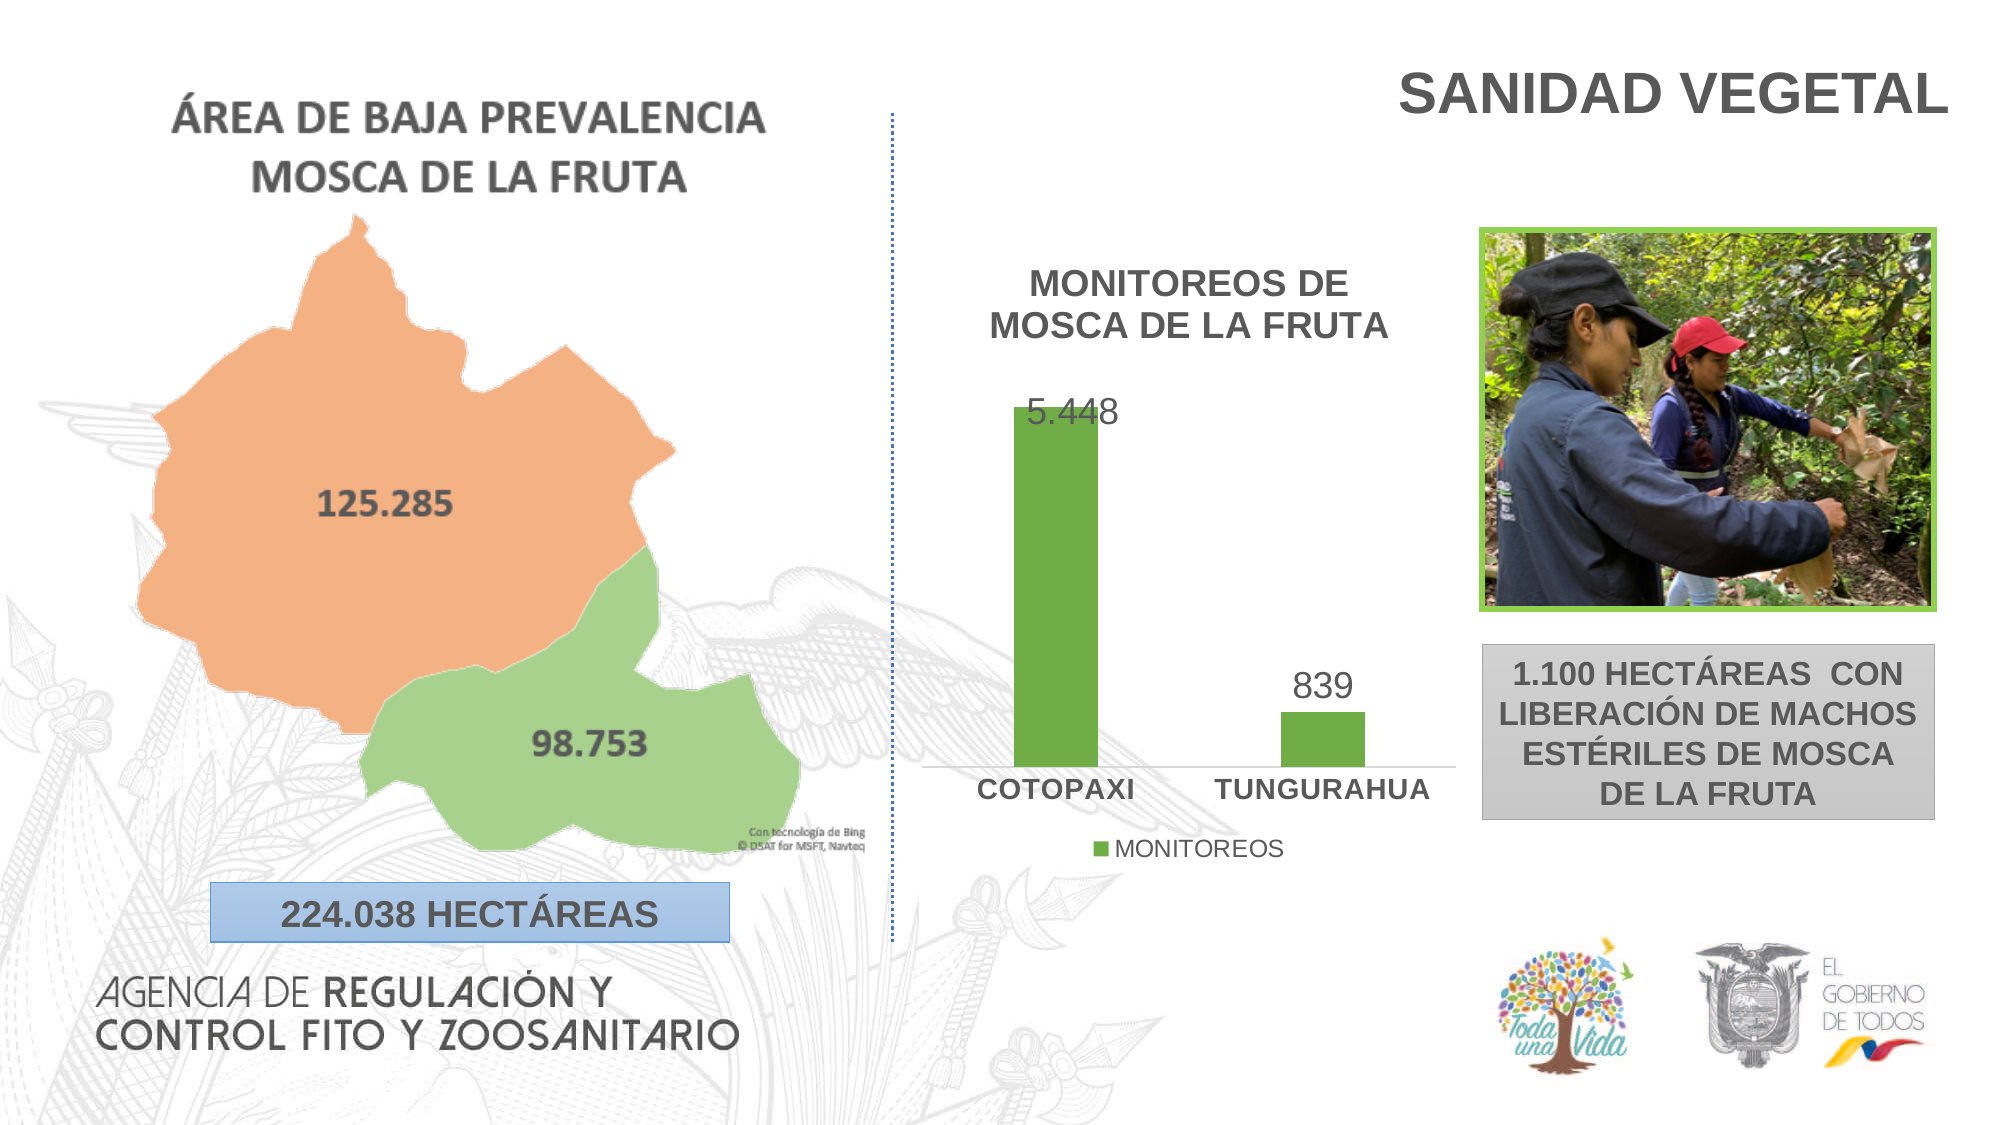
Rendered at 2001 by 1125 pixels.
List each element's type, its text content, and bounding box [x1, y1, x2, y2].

text_box SANIDAD VEGETAL [1181, 47, 1965, 133]
text_box 1.100 HECTÁREAS CON LIBERACIÓN DE MACHOS ESTÉRILES DE MOSCA DE LA FRUTA [1482, 644, 1935, 820]
chart [910, 229, 1468, 869]
picture [0, 0, 2001, 1125]
text_box [1481, 229, 1935, 610]
text_box 224.038 HECTÁREAS [210, 882, 730, 943]
